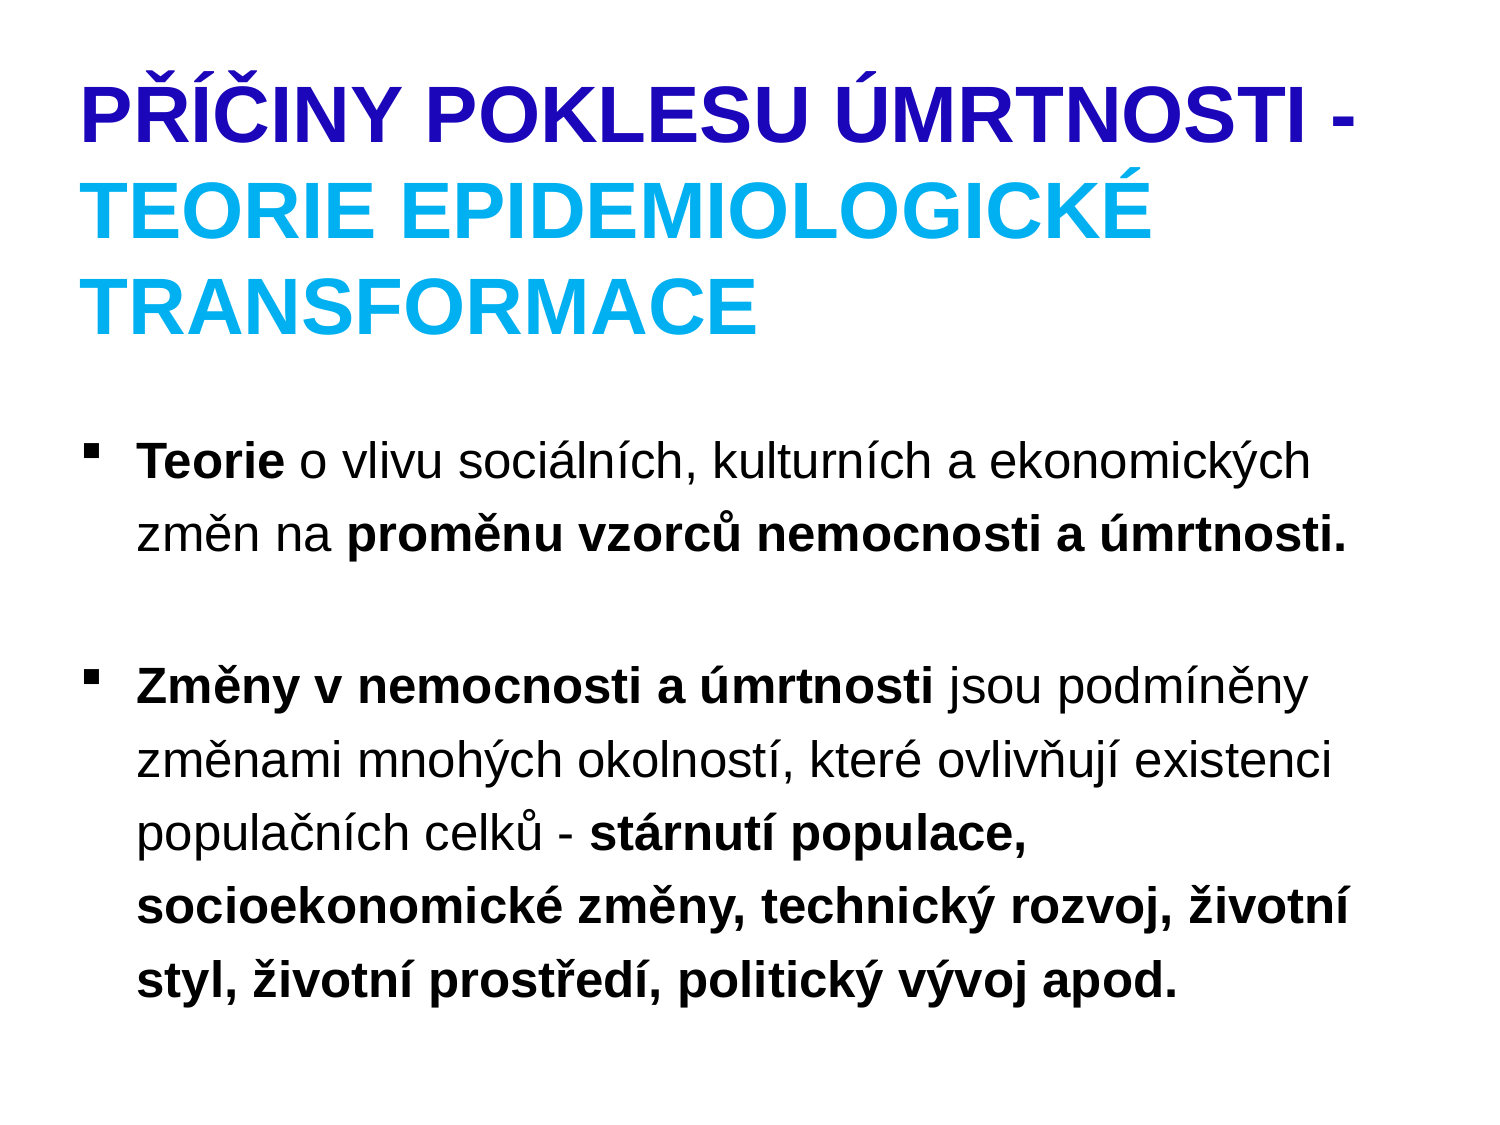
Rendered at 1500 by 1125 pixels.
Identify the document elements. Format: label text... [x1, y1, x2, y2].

list PŘÍČINY POKLESU ÚMRTNOSTI -TEORIE EPIDEMIOLOGICKÉ TRANSFORMACE Teorie o vlivu sociálních, kulturních a ekonomických změn na proměnu vzorců nemocnosti a úmrtnosti. Změny v nemocnosti a úmrtnosti jsou podmíněny změnami mnohých okolností, které ovlivňují existenci populačních celků - stárnutí populace, socioekonomické změny, technický rozvoj, životní styl, životní prostředí, politický vývoj apod. [64, 54, 1388, 1118]
